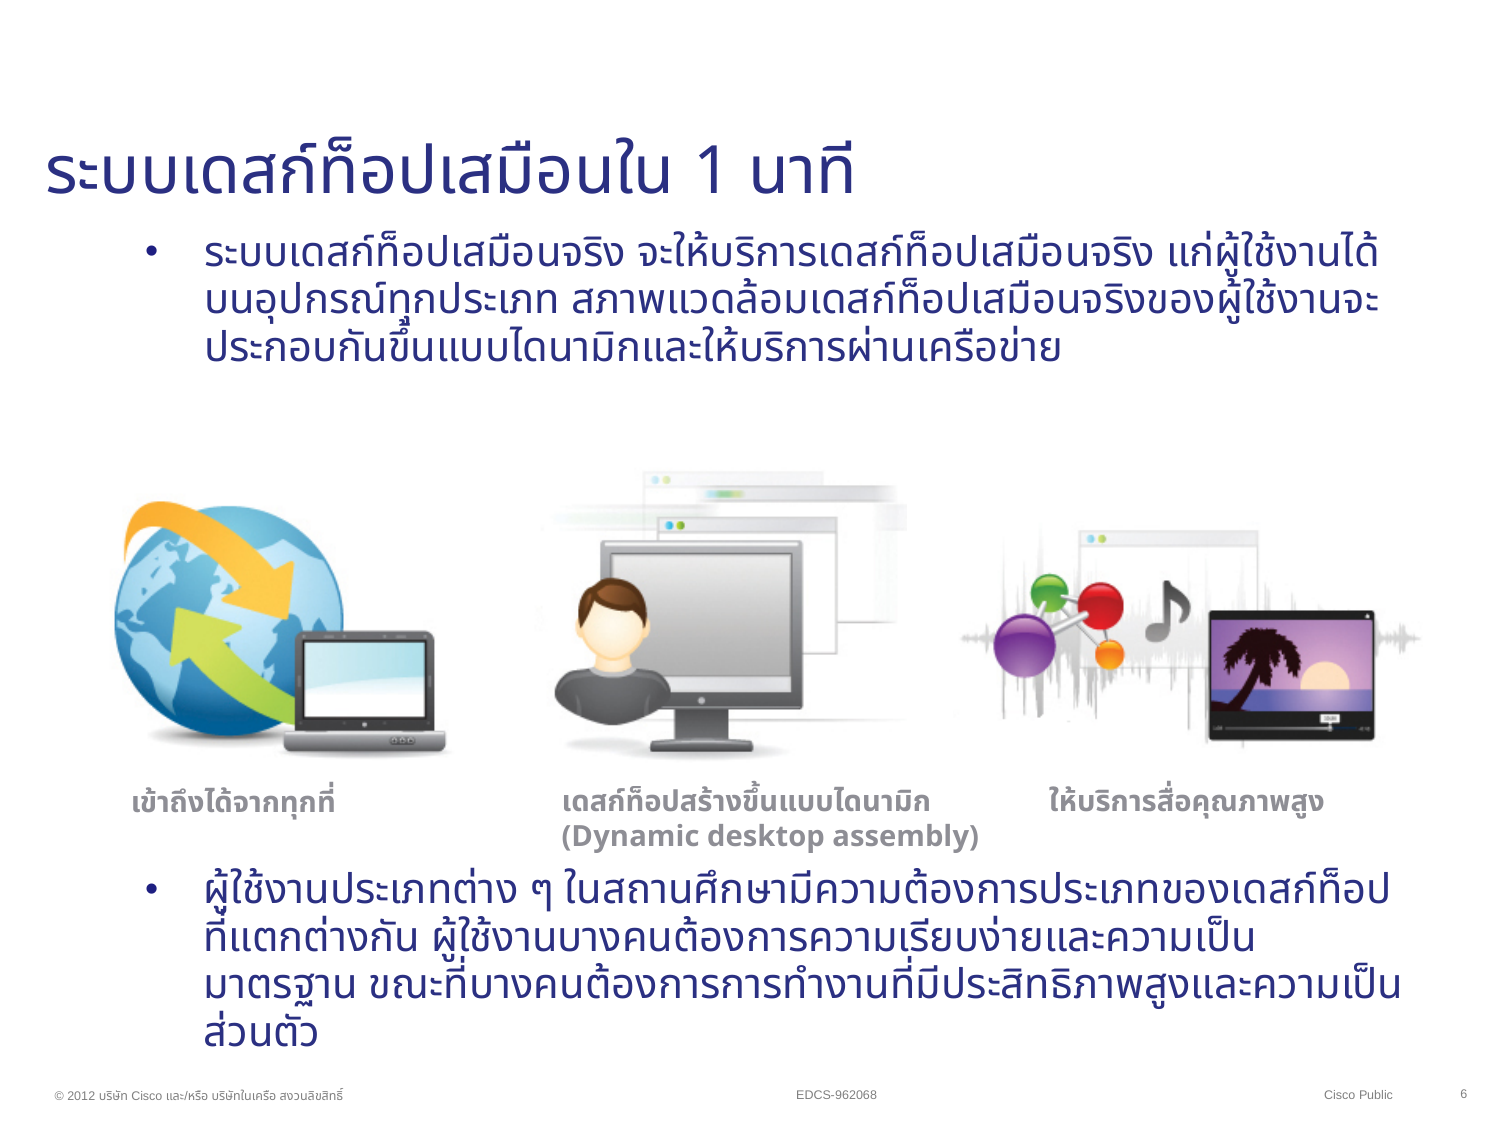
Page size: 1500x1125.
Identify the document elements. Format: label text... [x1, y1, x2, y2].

text_box ให้บริการสื่อคุณภาพสูง [1034, 775, 1341, 826]
picture [953, 521, 1423, 754]
text_box เดสก์ท็อปสร้างขึ้นแบบไดนามิก (Dynamic desktop assembly) [546, 774, 995, 860]
text_box เข้าถึงได้จากทุกที่ [116, 775, 352, 826]
list ระบบเดสก์ท็อปเสมือนจริง จะให้บริการเดสก์ท็อปเสมือนจริง แก่ผู้ใช้งานได้บนอุปกรณ์ทุกประเภท สภาพแวดล้อมเดสก์ท็อปเสมือนจริงของผู้ใช้งานจะประกอบกันขึ้นแบบไดนามิกและให้บริการผ่านเครือข่าย ผู้ใช้งานประเภทต่าง ๆ ในสถานศึกษามีความต้องการประเภทของเดสก์ท็อปที่แตกต่างกัน ผู้ใช้งานบางคนต้องการความเรียบง่ายและความเป็นมาตรฐาน ขณะที่บางคนต้องการการทำงานที่มีประสิทธิภาพสูงและความเป็นส่วนตัว [130, 221, 1424, 1068]
title ระบบเดสก์ท็อปเสมือนใน 1 นาที [31, 76, 1252, 214]
picture [526, 459, 907, 764]
picture [93, 486, 455, 764]
